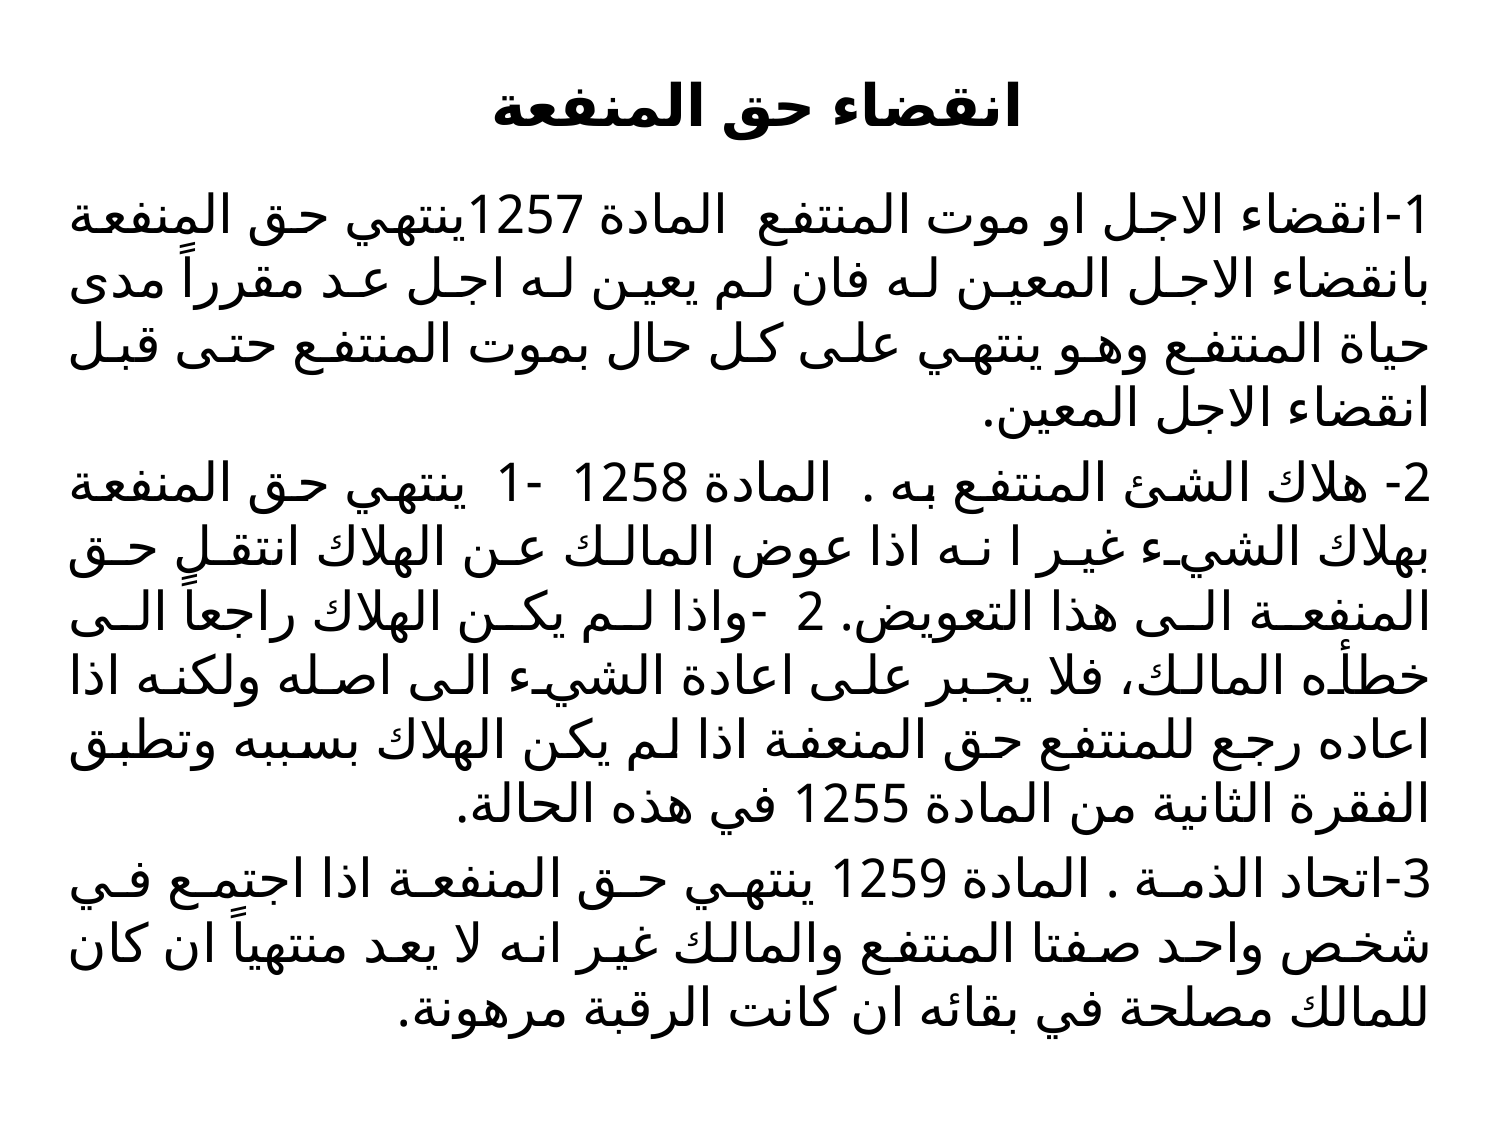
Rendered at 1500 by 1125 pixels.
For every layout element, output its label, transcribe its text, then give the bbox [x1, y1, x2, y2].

list 1-انقضاء الاجل او موت المنتفع المادة 1257ينتھي حق المنفعة بانقضاء الاجل المعین له فان لم يعین له اجل عد مقرراً مدى حیاة المنتفع وھو ينتھي على كل حال بموت المنتفع حتى قبل انقضاء الاجل المعین. 2- هلاك الشئ المنتفع به . المادة 1258 -1 ينتھي حق المنفعة بھلاك الشيء غیر ا نه اذا عوض المالك عن الھلاك انتقل حق المنفعة الى ھذا التعويض. 2 -واذا لم يكن الھلاك راجعاً الى خطأه المالك، فلا يجبر على اعادة الشيء الى اصله ولكنه اذا اعاده رجع للمنتفع حق المنعفة اذا لم يكن الھلاك بسببه وتطبق الفقرة الثانیة من المادة 1255 في ھذه الحالة. 3-اتحاد الذمة . المادة 1259 ينتھي حق المنفعة اذا اجتمع في شخص واحد صفتا المنتفع والمالك غیر انه لا يعد منتھیاً ان كان للمالك مصلحة في بقائه ان كانت الرقبة مرھونة. [53, 172, 1447, 1047]
title انقضاء حق المنفعة [75, 45, 1425, 161]
